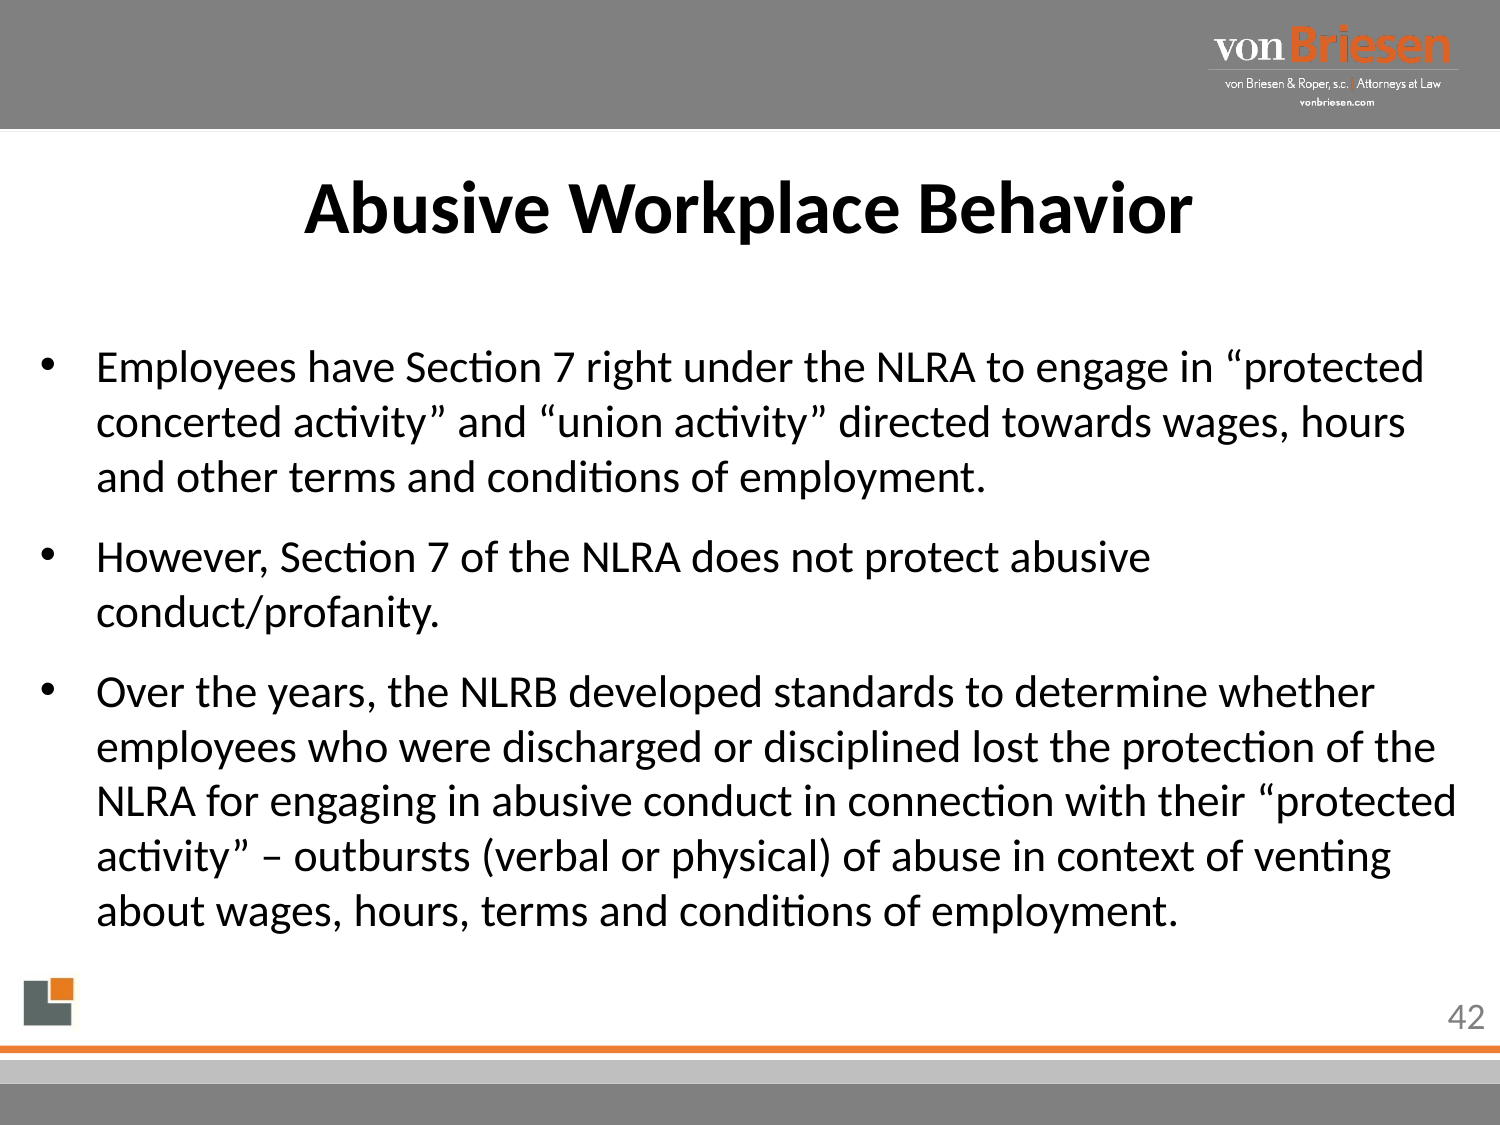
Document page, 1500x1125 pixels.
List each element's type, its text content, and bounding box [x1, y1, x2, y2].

picture [1203, 18, 1465, 108]
title Abusive Workplace Behavior [103, 148, 1397, 270]
slide_number 42 [1163, 984, 1500, 1045]
list Employees have Section 7 right under the NLRA to engage in “protected concerted activity” and “union activity” directed towards wages, hours and other terms and conditions of employment. However, Section 7 of the NLRA does not protect abusive conduct/profanity. Over the years, the NLRB developed standards to determine whether employees who were discharged or disciplined lost the protection of the NLRA for engaging in abusive conduct in connection with their “protected activity” – outbursts (verbal or physical) of abuse in context of venting about wages, hours, terms and conditions of employment. [24, 328, 1488, 938]
picture [17, 973, 80, 1031]
